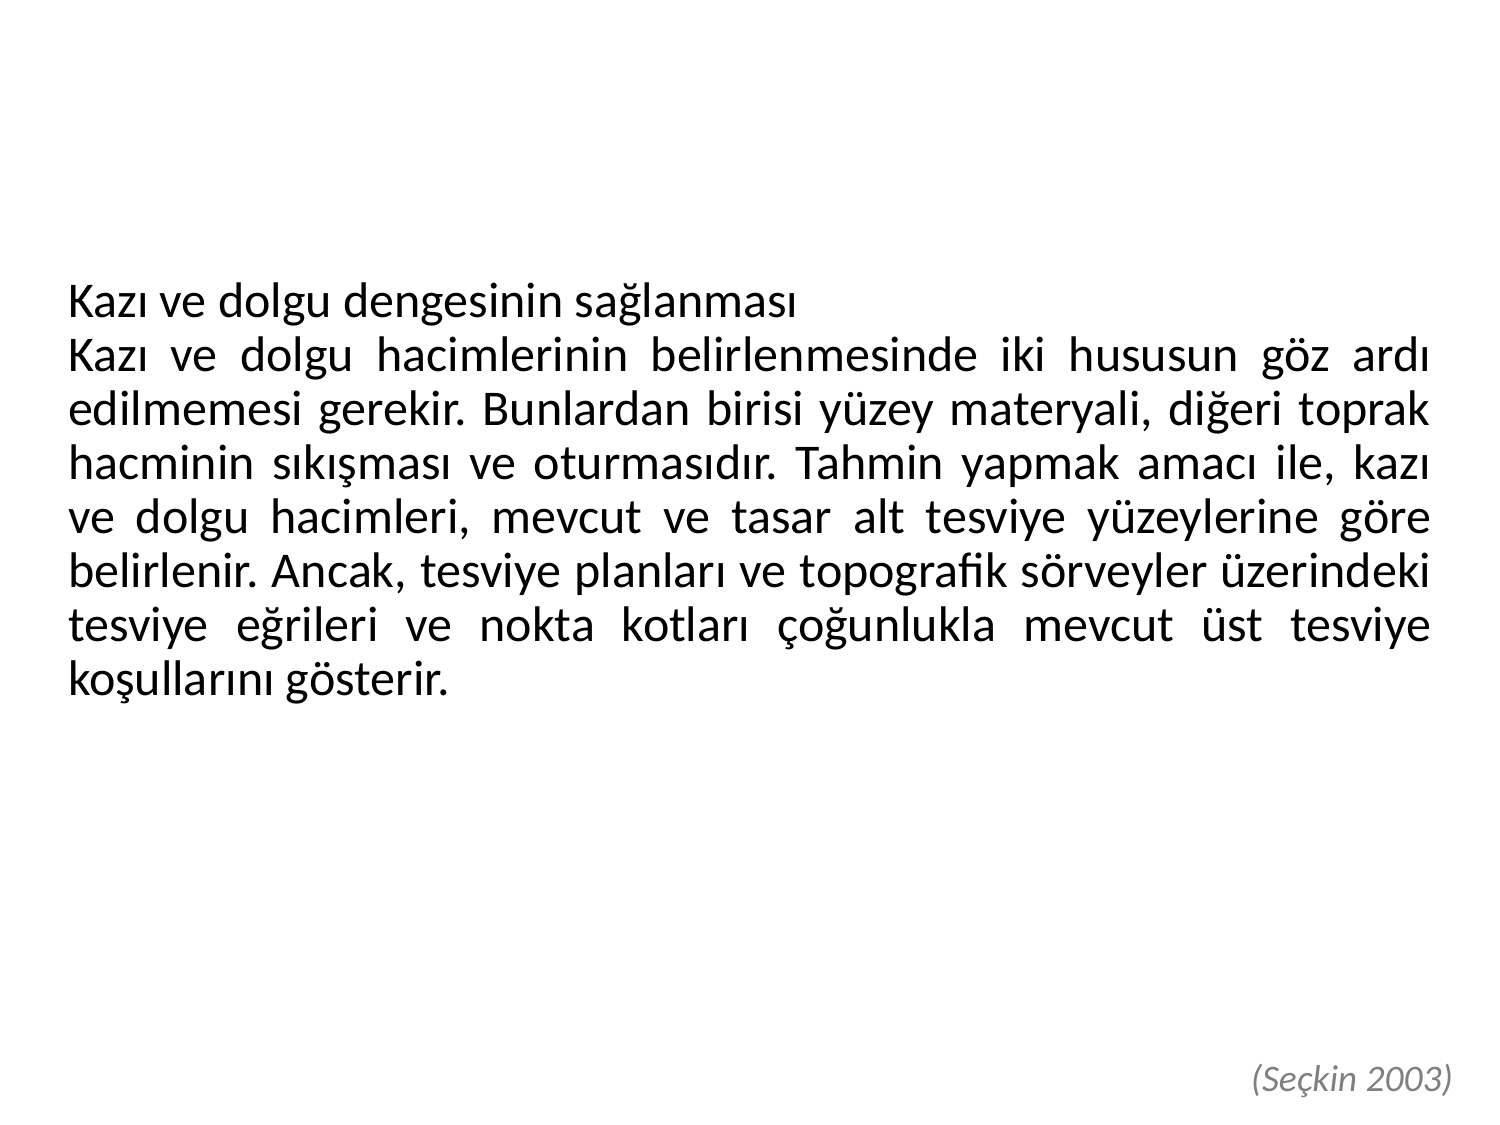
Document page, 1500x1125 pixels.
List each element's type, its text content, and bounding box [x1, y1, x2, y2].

list Kazı ve dolgu dengesinin sağlanması Kazı ve dolgu hacimlerinin belirlenmesinde iki hususun göz ardı edilmemesi gerekir. Bunlardan birisi yüzey materyali, diğeri toprak hacminin sıkışması ve oturmasıdır. Tahmin yapmak amacı ile, kazı ve dolgu hacimleri, mevcut ve tasar alt tesviye yüzeylerine göre belirlenir. Ancak, tesviye planları ve topografik sörveyler üzerindeki tesviye eğrileri ve nokta kotları çoğunlukla mevcut üst tesviye koşullarını gösterir. [53, 267, 1447, 1125]
text_box (Seçkin 2003) [1235, 1046, 1468, 1107]
